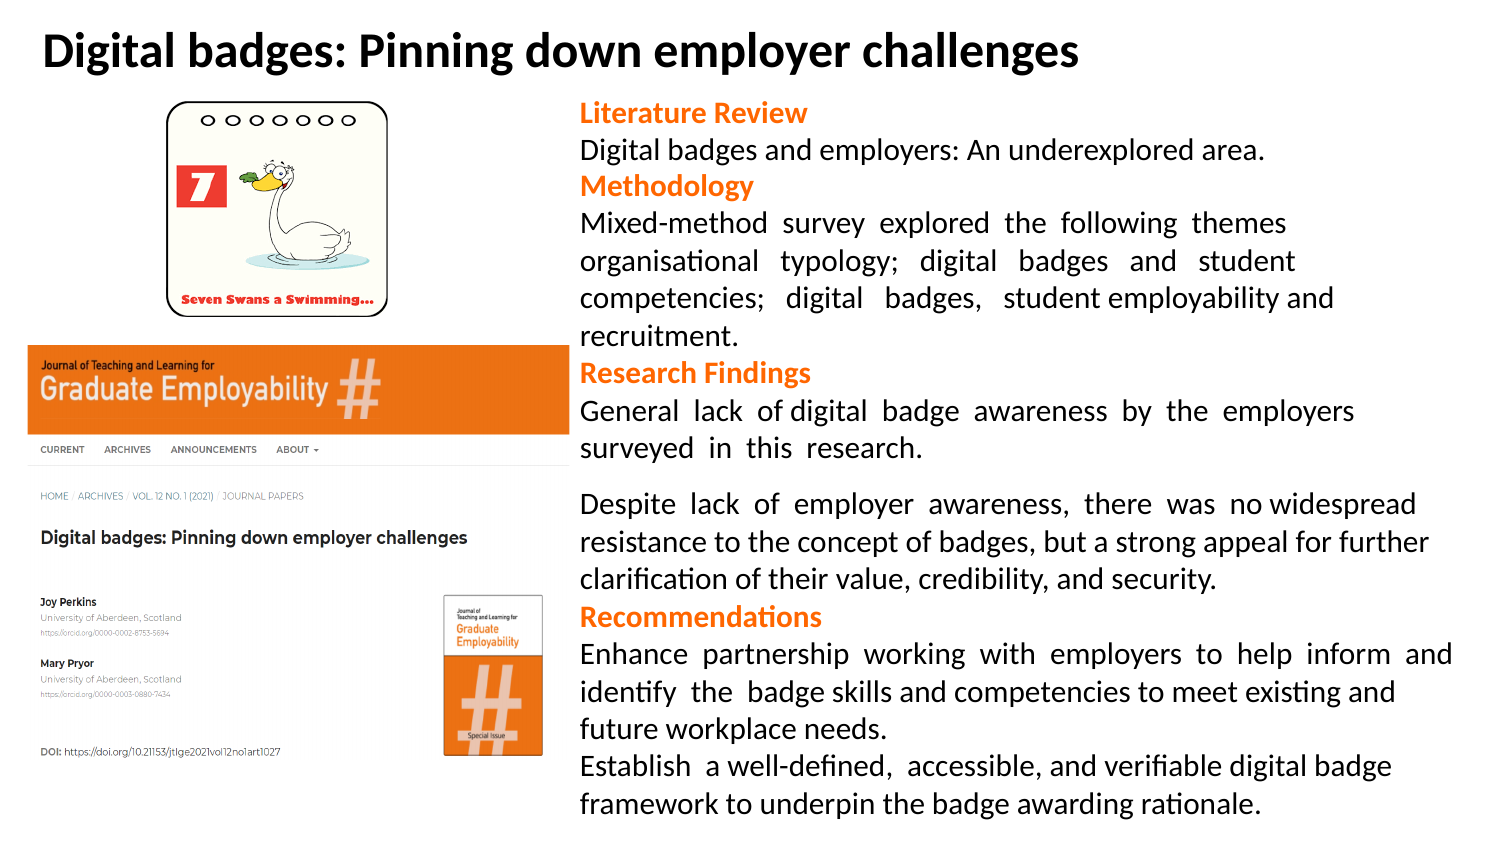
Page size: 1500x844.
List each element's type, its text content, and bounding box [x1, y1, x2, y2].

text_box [565, 84, 1496, 836]
picture [27, 345, 565, 760]
picture [166, 101, 388, 317]
title Digital badges: Pinning down employer challenges [27, 10, 1409, 93]
